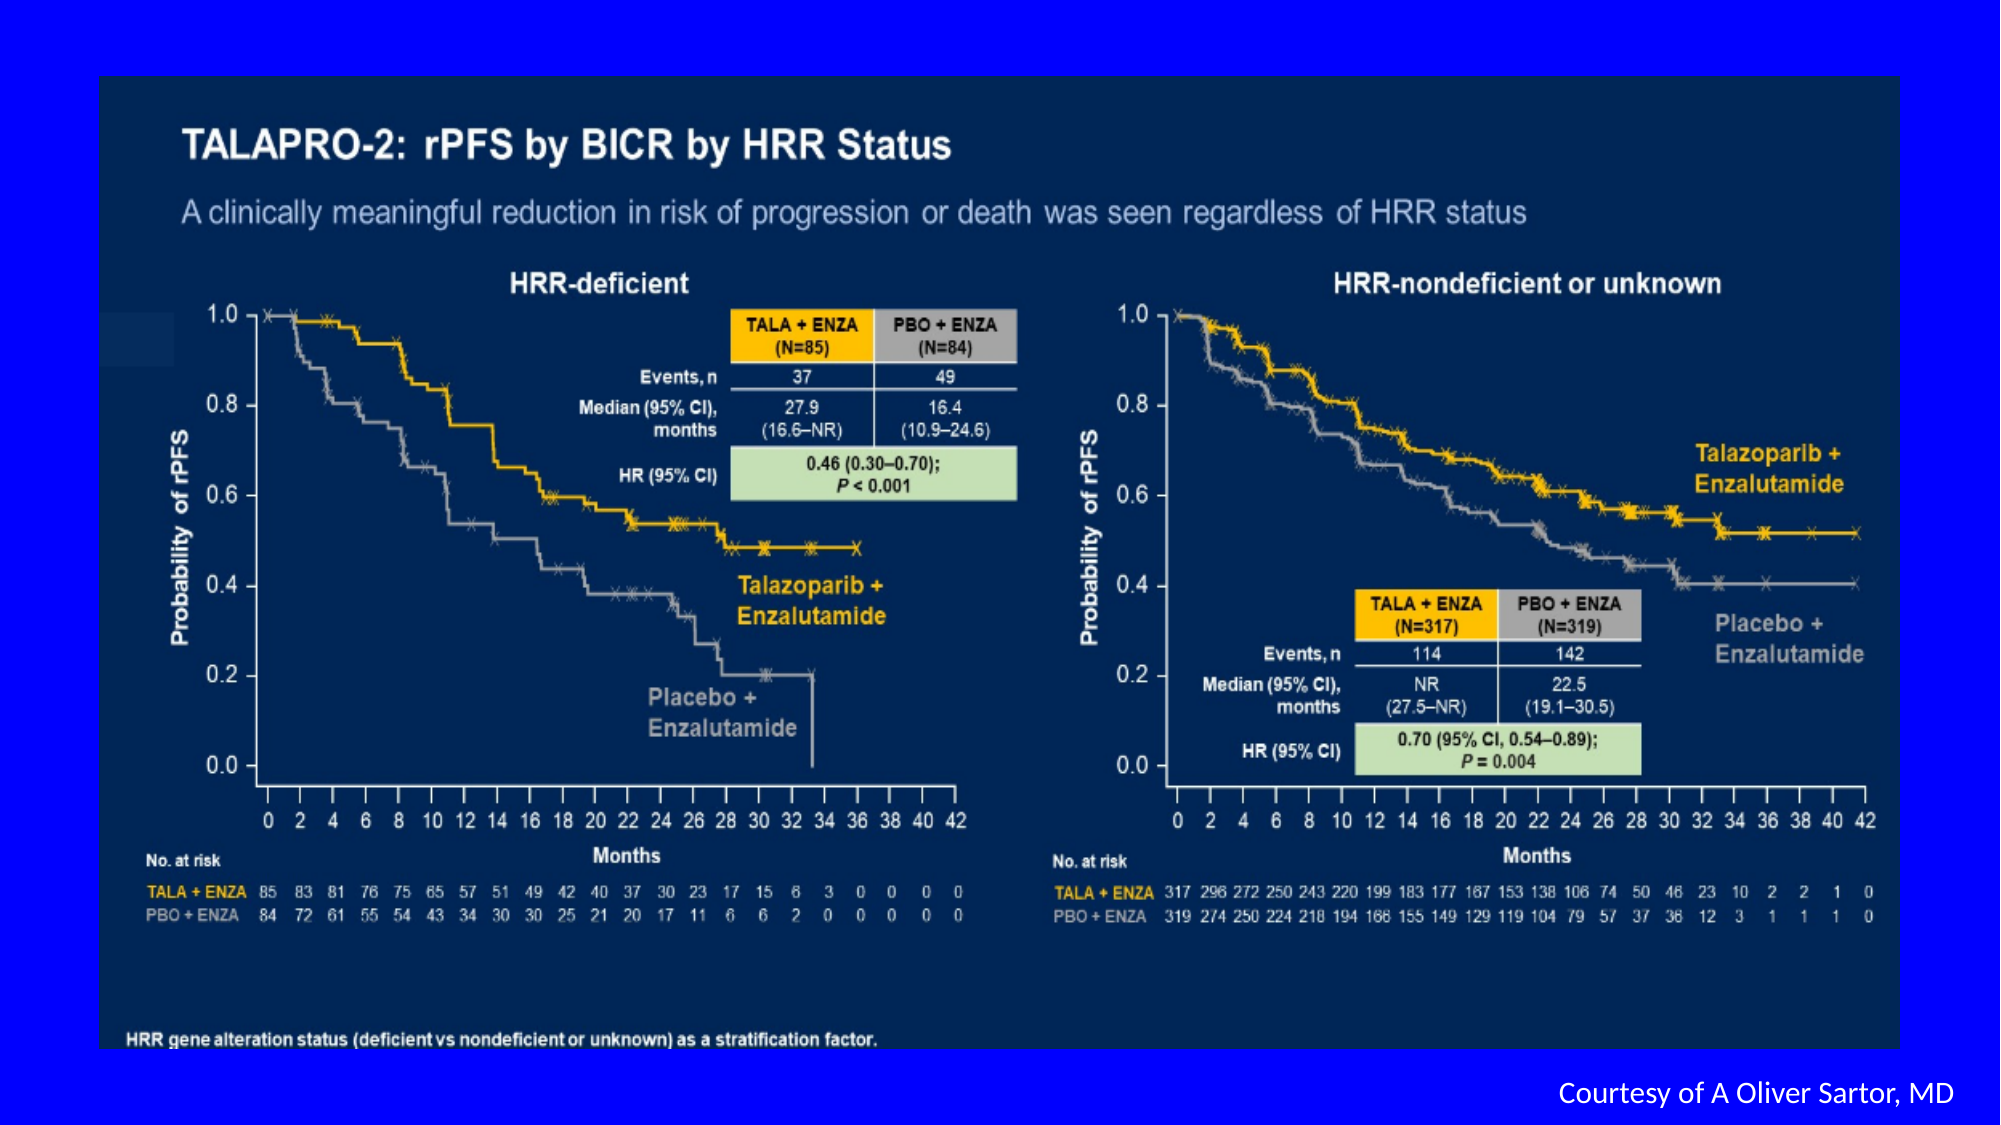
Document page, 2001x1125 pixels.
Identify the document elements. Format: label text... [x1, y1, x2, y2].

picture [99, 76, 1901, 1049]
text_box Courtesy of A Oliver Sartor, MD [1366, 1065, 1970, 1118]
